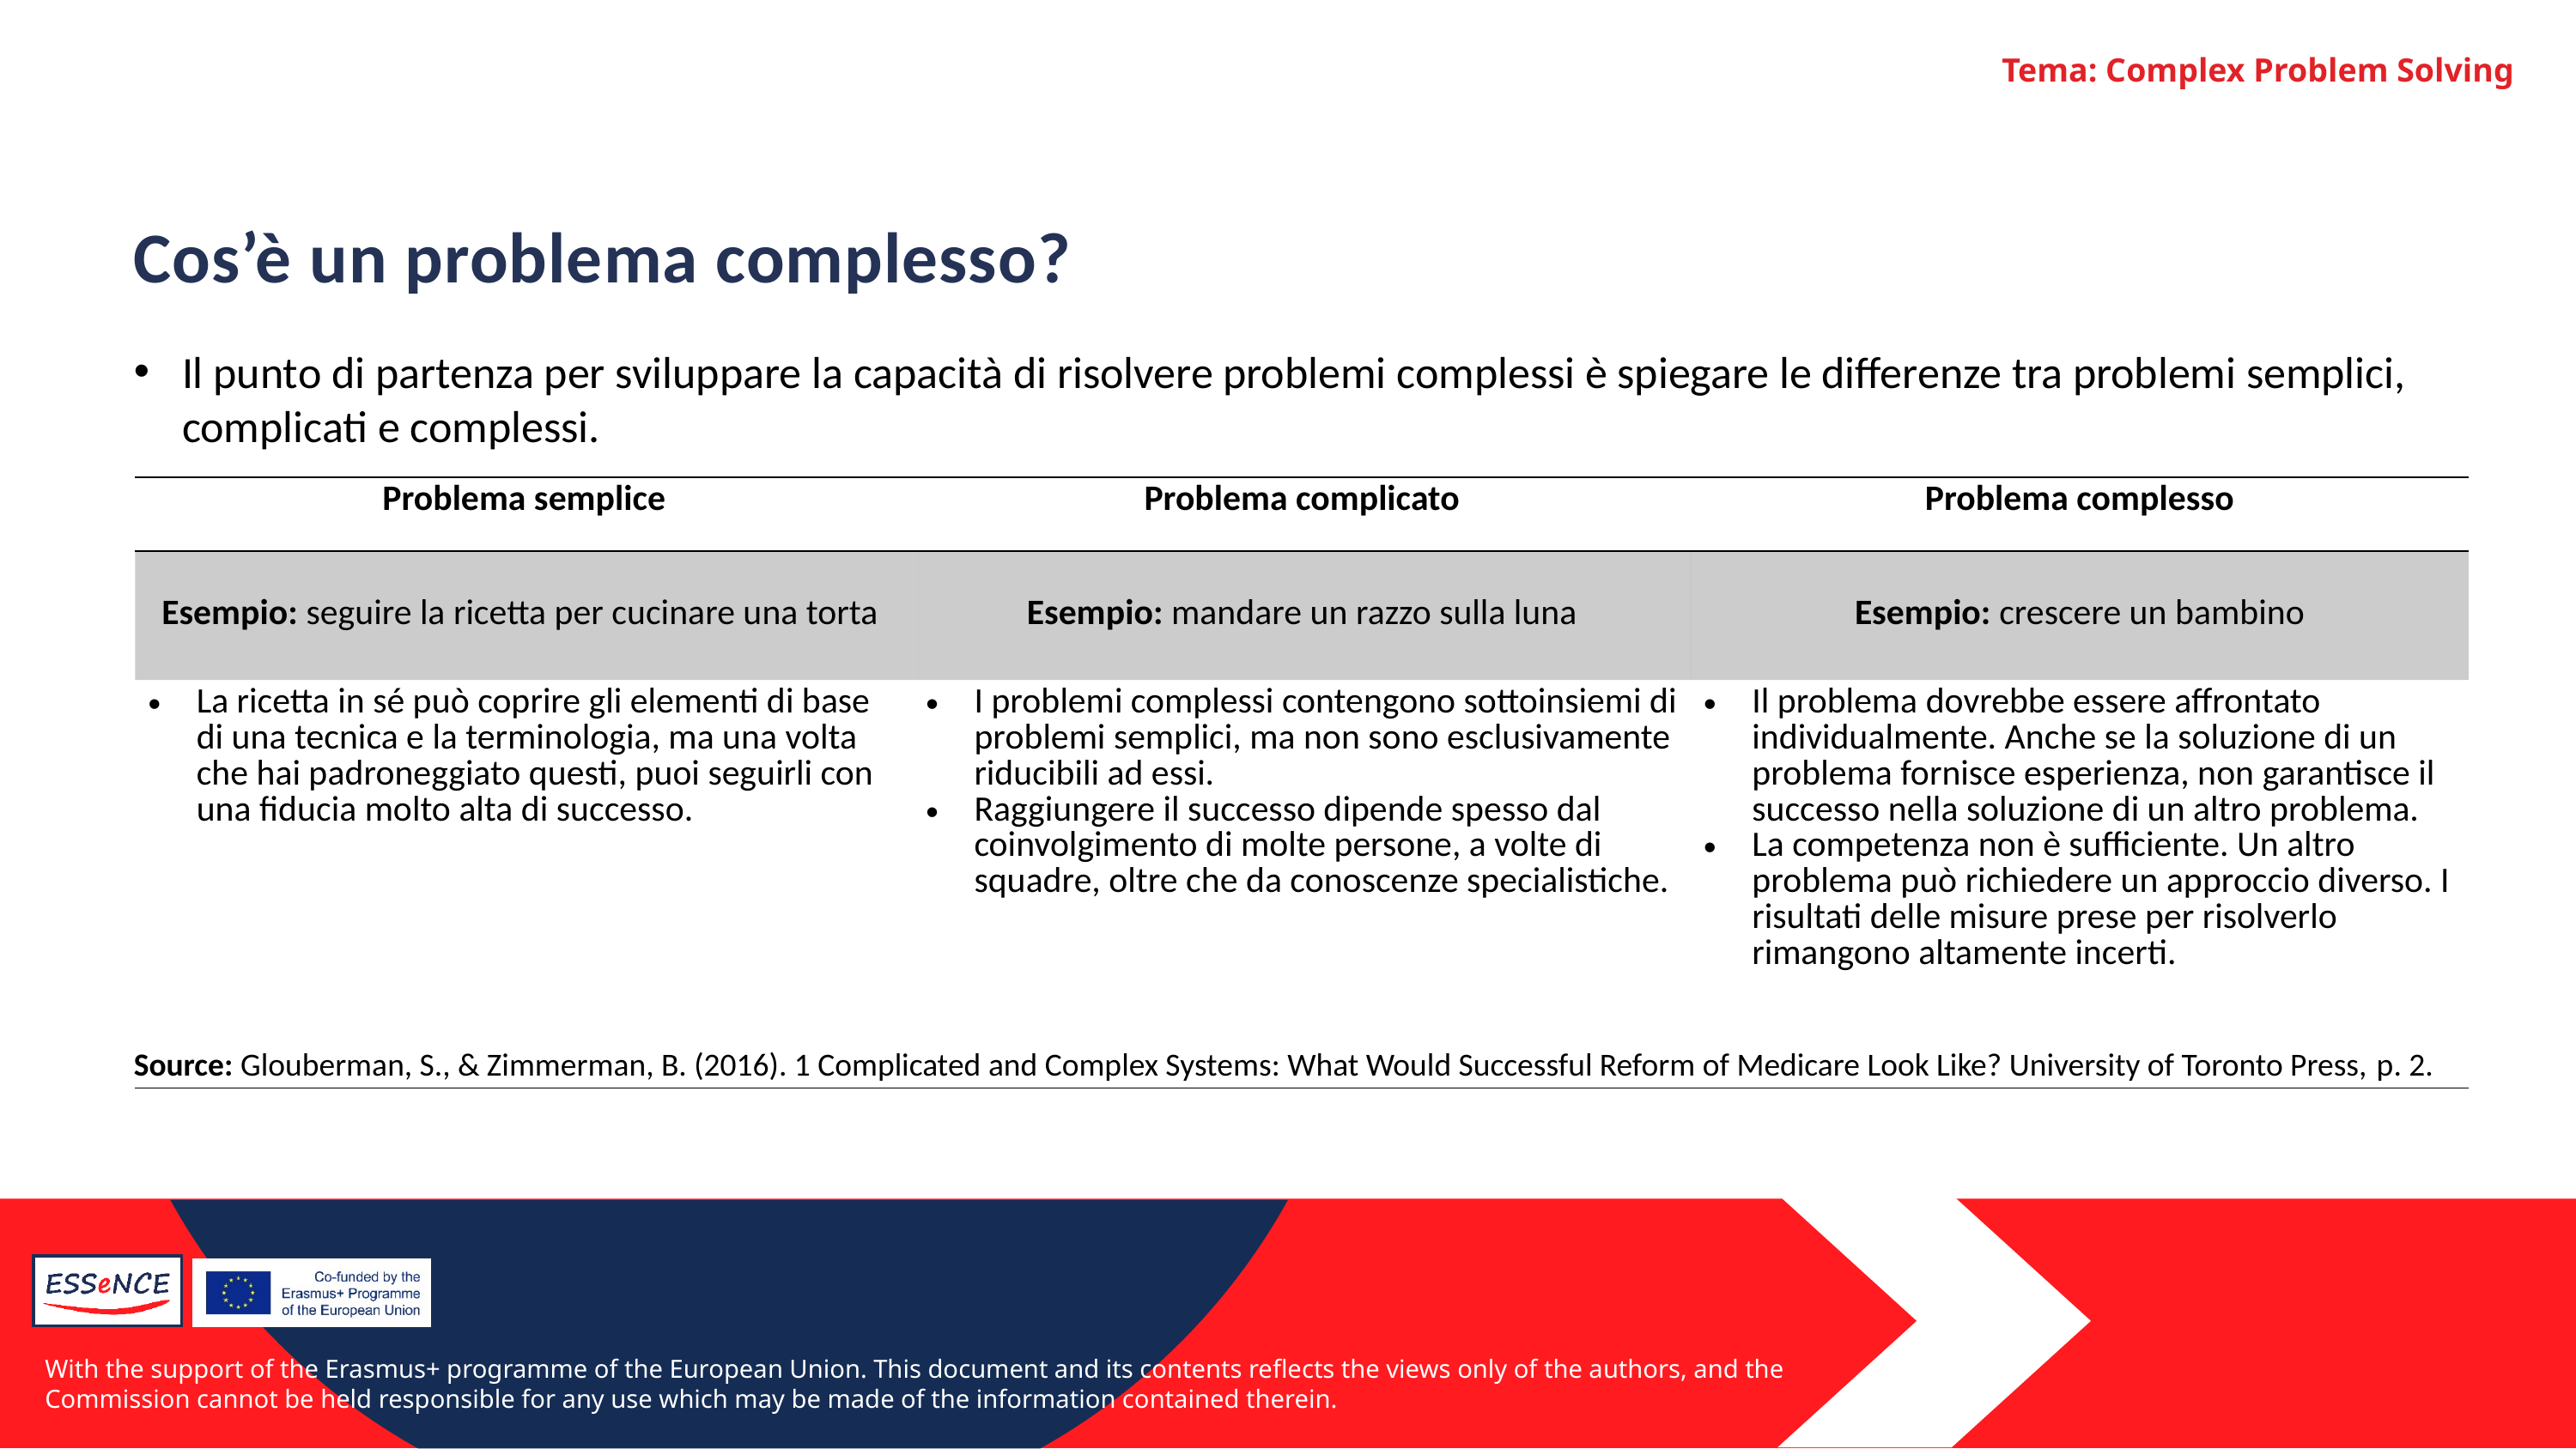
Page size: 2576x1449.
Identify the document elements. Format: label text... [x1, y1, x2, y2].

text_box Cos’è un problema complesso? Il punto di partenza per sviluppare la capacità di risolvere problemi complessi è spiegare le differenze tra problemi semplici, complicati e complessi. Source: Glouberman, S., & Zimmerman, B. (2016). 1 Complicated and Complex Systems: What Would Successful Reform of Medicare Look Like? University of Toronto Press, p. 2. [131, 209, 2469, 1082]
picture [32, 1254, 183, 1328]
text_box With the support of the Erasmus+ programme of the European Union. This document and its contents reflects the views only of the authors, and the Commission cannot be held responsible for any use which may be made of the information contained therein. [32, 1346, 1803, 1420]
table_cell Esempio: mandare un razzo sulla luna [913, 552, 1691, 680]
table_header Problema complicato [913, 478, 1691, 550]
table_cell Esempio: seguire la ricetta per cucinare una torta [135, 552, 913, 680]
table_cell La ricetta in sé può coprire gli elementi di base di una tecnica e la terminologia, ma una volta che hai padroneggiato questi, puoi seguirli con una fiducia molto alta di successo. [135, 680, 913, 1088]
table_header Problema complesso [1691, 478, 2469, 550]
table_header Problema semplice [135, 478, 913, 550]
text_box Tema: Complex Problem Solving [1158, 47, 2515, 88]
table_cell Il problema dovrebbe essere affrontato individualmente. Anche se la soluzione di un problema fornisce esperienza, non garantisce il successo nella soluzione di un altro problema. La competenza non è sufficiente. Un altro problema può richiedere un approccio diverso. I risultati delle misure prese per risolverlo rimangono altamente incerti. [1691, 680, 2469, 1088]
picture [192, 1258, 431, 1328]
table_cell I problemi complessi contengono sottoinsiemi di problemi semplici, ma non sono esclusivamente riducibili ad essi. Raggiungere il successo dipende spesso dal coinvolgimento di molte persone, a volte di squadre, oltre che da conoscenze specialistiche. [913, 680, 1691, 1088]
table_cell Esempio: crescere un bambino [1691, 552, 2469, 680]
